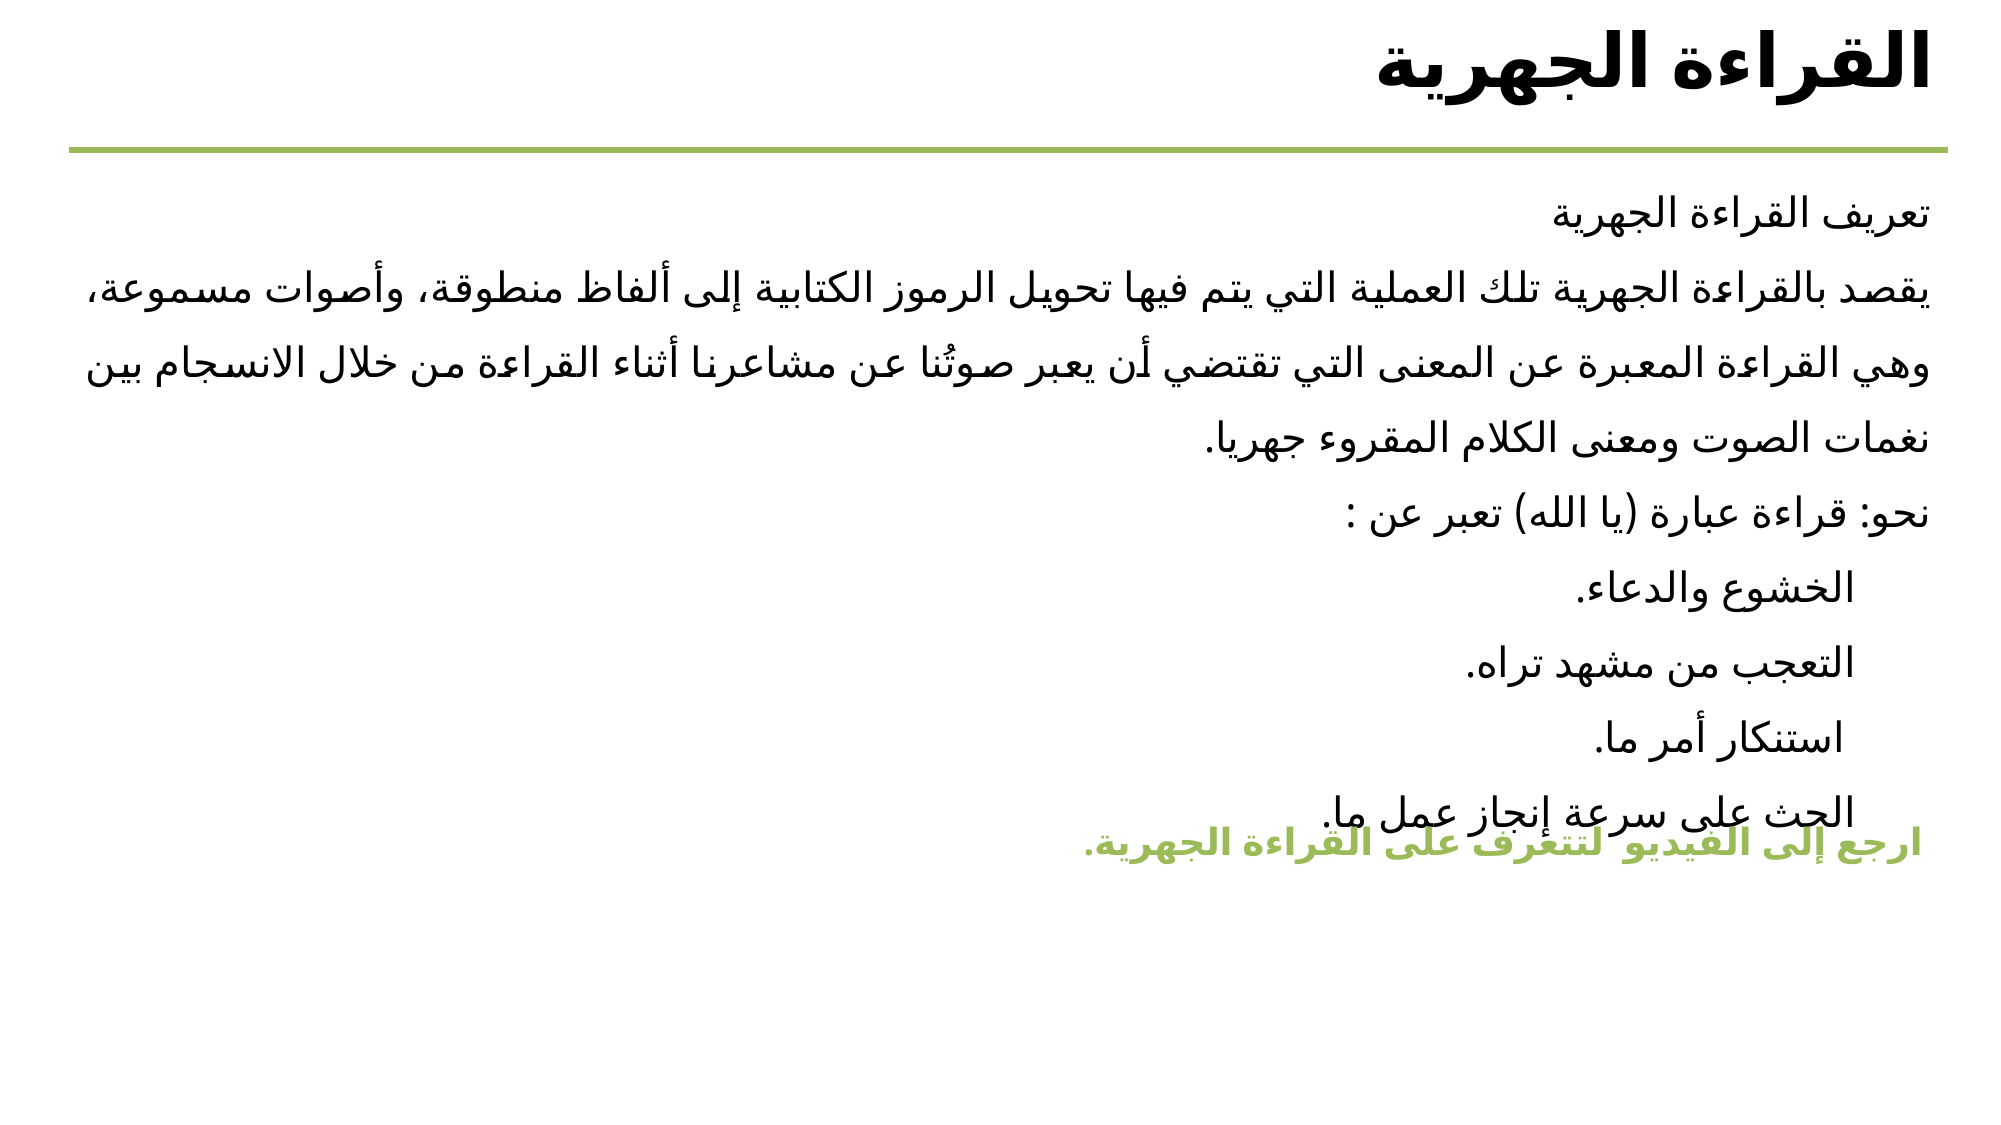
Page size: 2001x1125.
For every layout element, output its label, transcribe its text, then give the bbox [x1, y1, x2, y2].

text_box ارجع إلى الفيديو لتتعرف على القراءة الجهرية. [210, 787, 1938, 870]
title القراءة الجهرية [70, 17, 1950, 110]
text_box تعريف القراءة الجهرية يقصد بالقراءة الجهرية تلك العملية التي يتم فيها تحويل الرموز الكتابية إلى ألفاظ منطوقة، وأصوات مسموعة، وهي القراءة المعبرة عن المعنى التي تقتضي أن يعبر صوتُنا عن مشاعرنا أثناء القراءة من خلال الانسجام بين نغمات الصوت ومعنى الكلام المقروء جهريا. نحو: قراءة عبارة (يا الله) تعبر عن : الخشوع والدعاء. التعجب من مشهد تراه. استنكار أمر ما. الحث على سرعة إنجاز عمل ما. [70, 153, 1946, 844]
